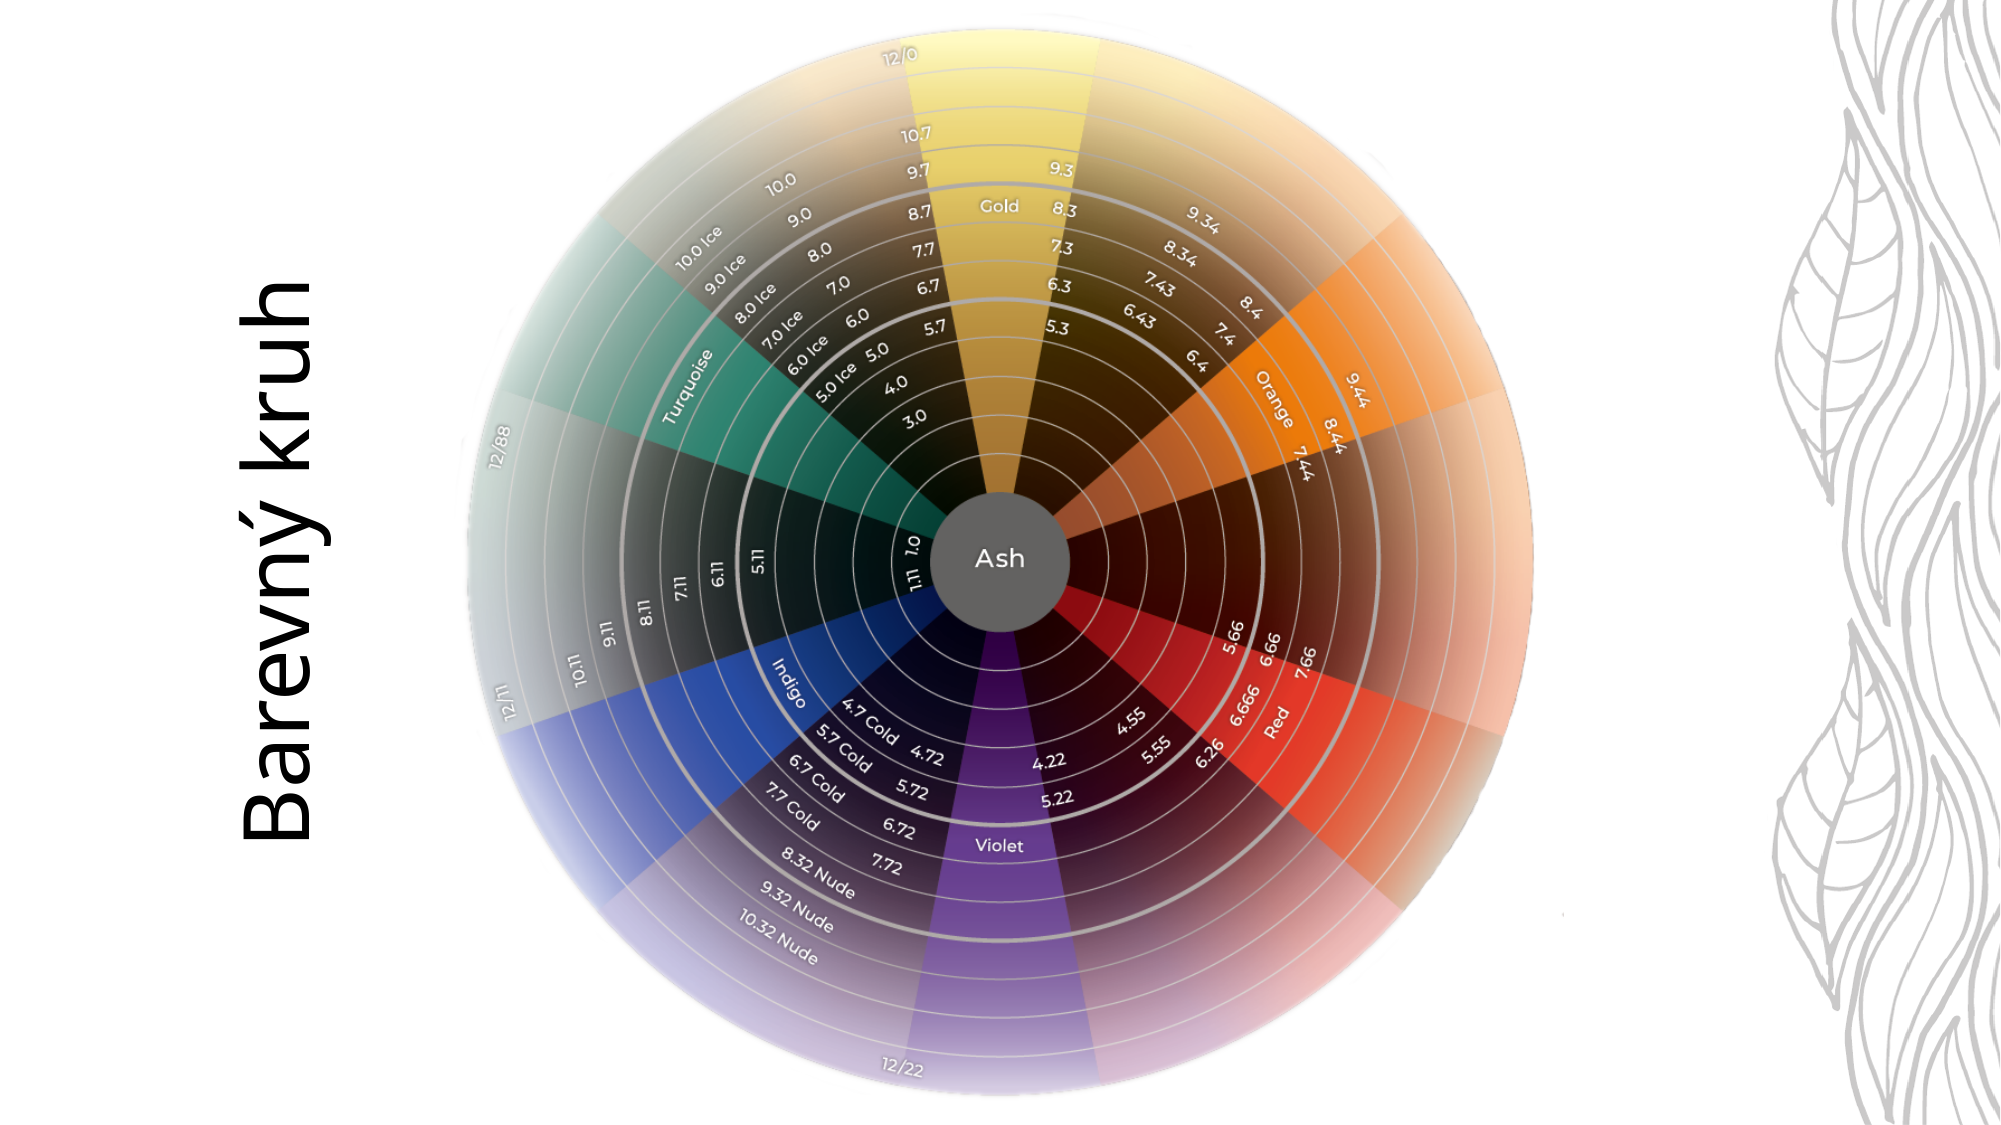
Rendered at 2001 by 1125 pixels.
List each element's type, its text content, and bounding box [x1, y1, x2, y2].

picture [436, 0, 1564, 1125]
picture [1651, 0, 2001, 1125]
text_box Barevný kruh [170, 0, 389, 1125]
